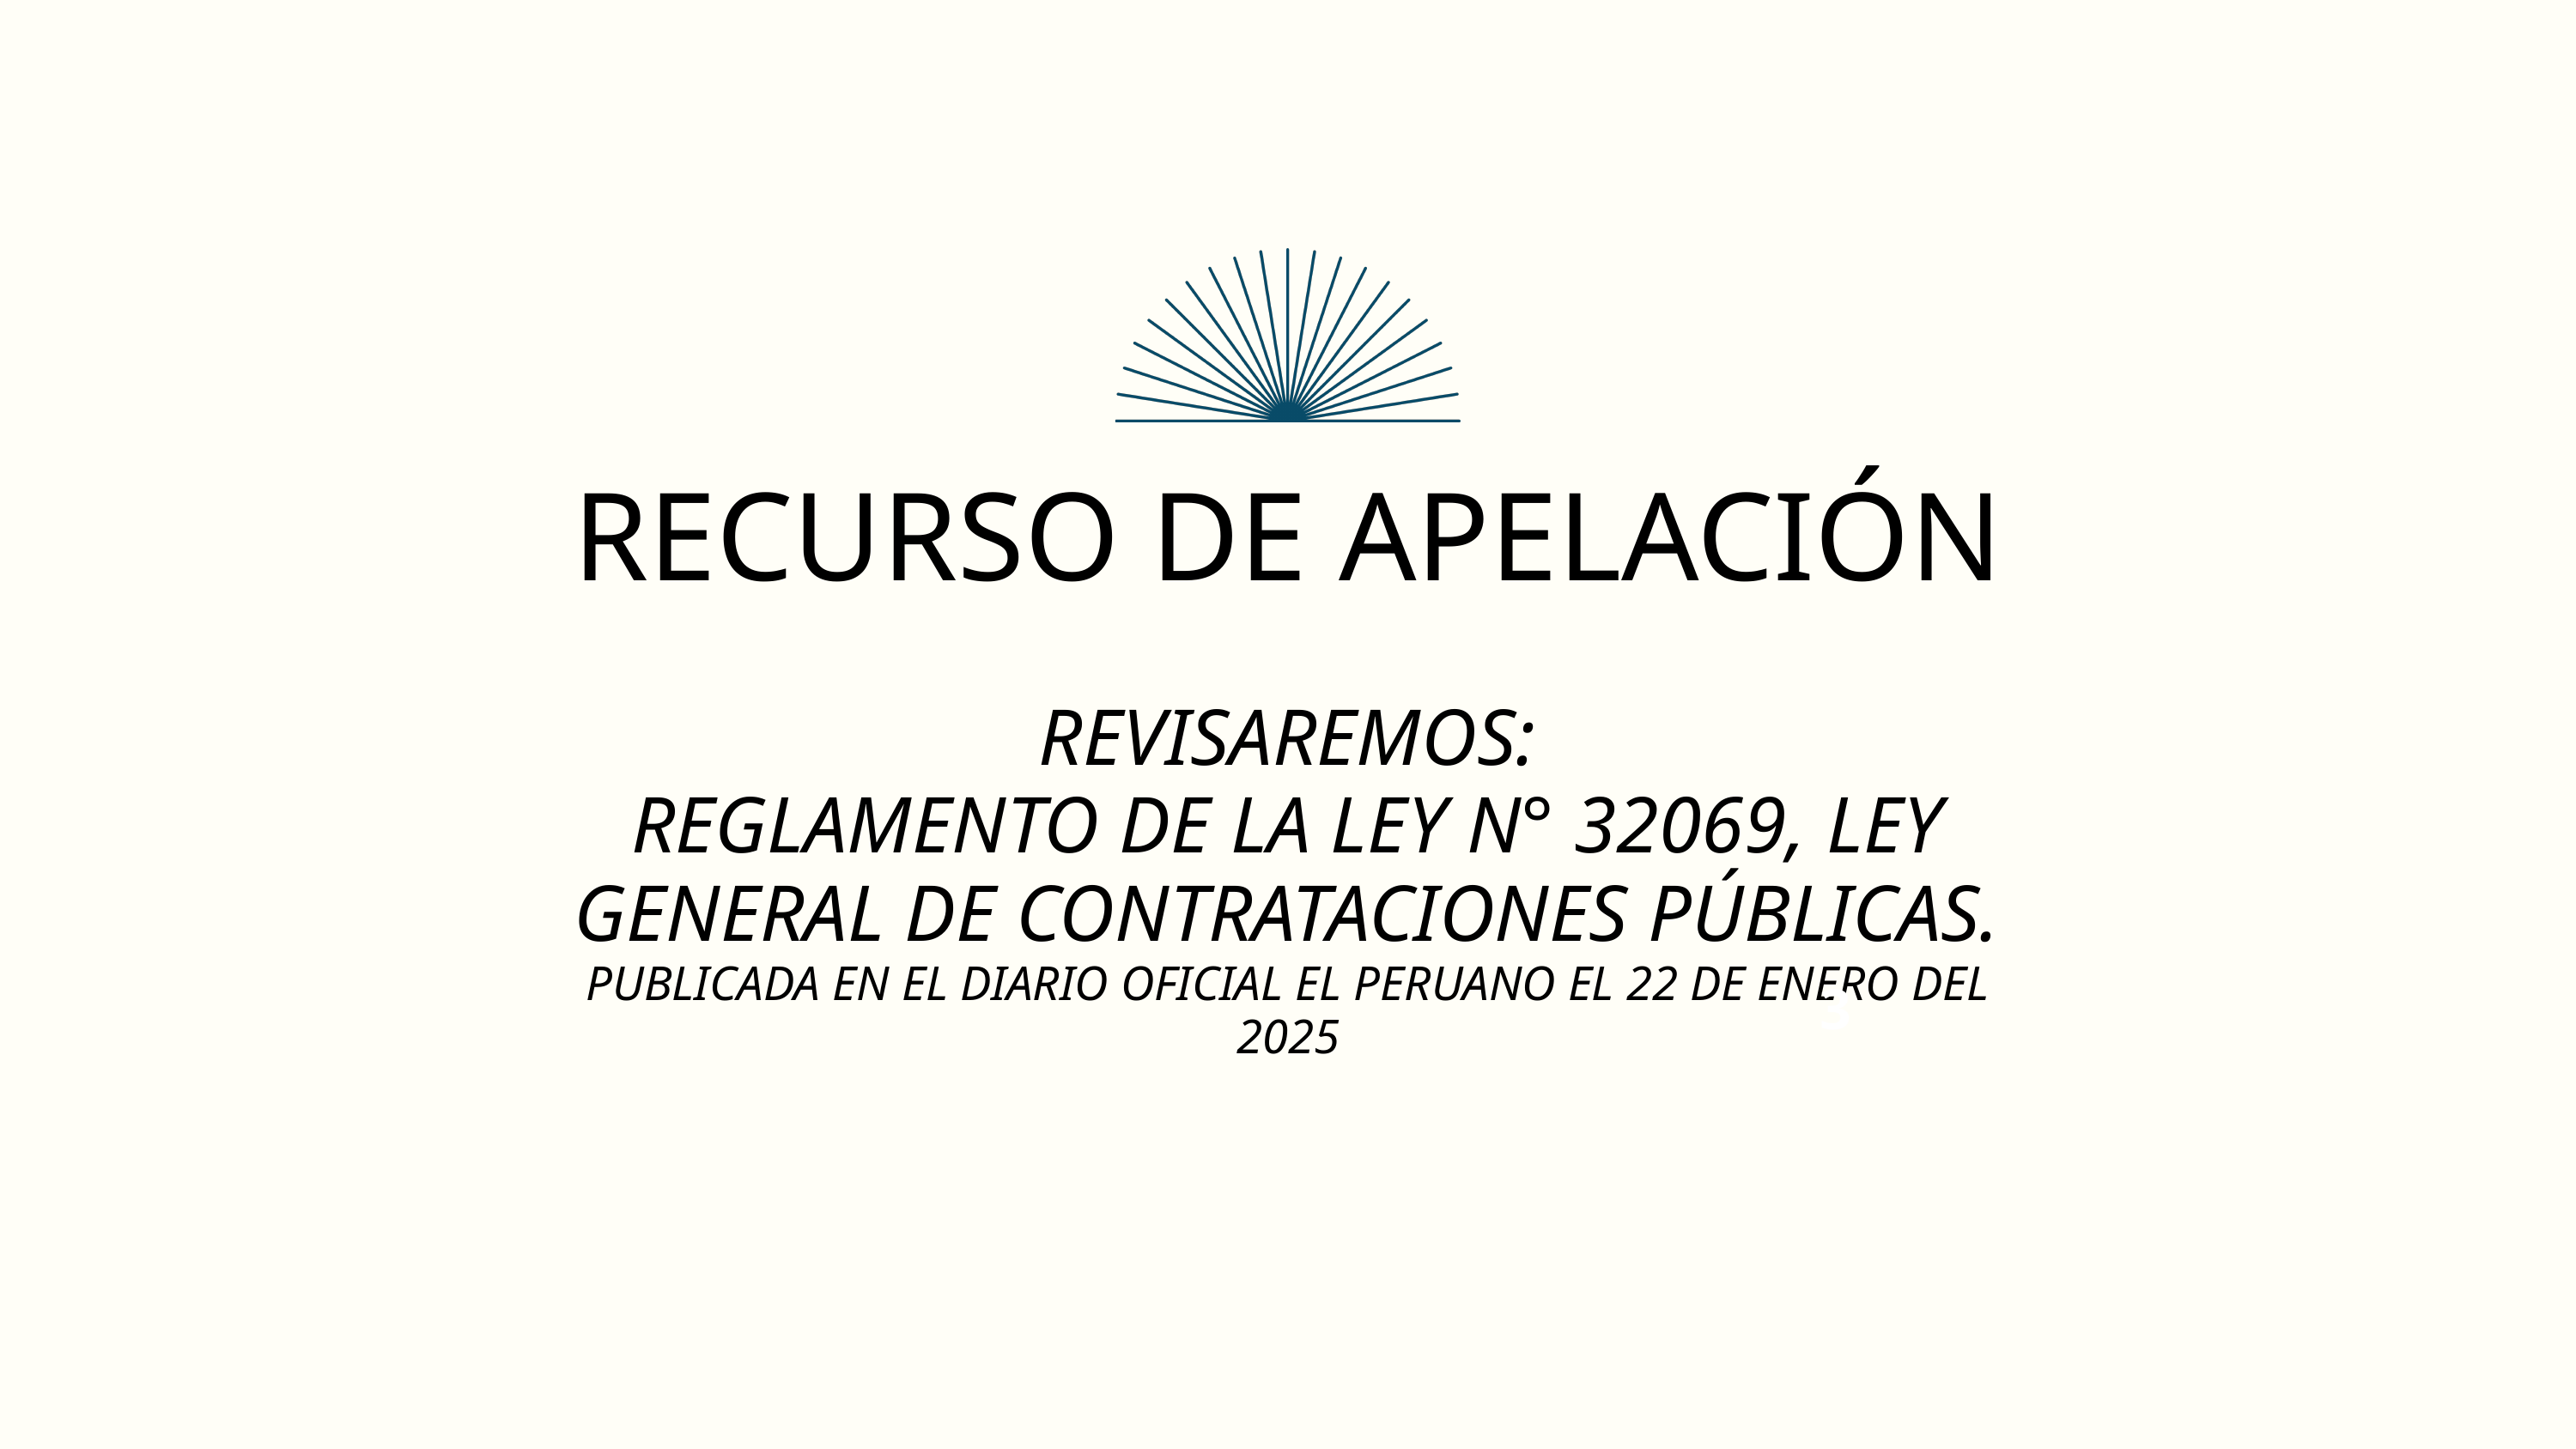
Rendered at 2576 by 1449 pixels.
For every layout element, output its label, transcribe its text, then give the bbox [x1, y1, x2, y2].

text_box RECURSO DE APELACIÓN REVISAREMOS: REGLAMENTO DE LA LEY N° 32069, LEY GENERAL DE CONTRATACIONES PÚBLICAS. PUBLICADA EN EL DIARIO OFICIAL EL PERUANO EL 22 DE ENERO DEL 2025 [557, 465, 2019, 1064]
text_box 3 [1819, 956, 1854, 1041]
text_box [1115, 248, 1461, 422]
